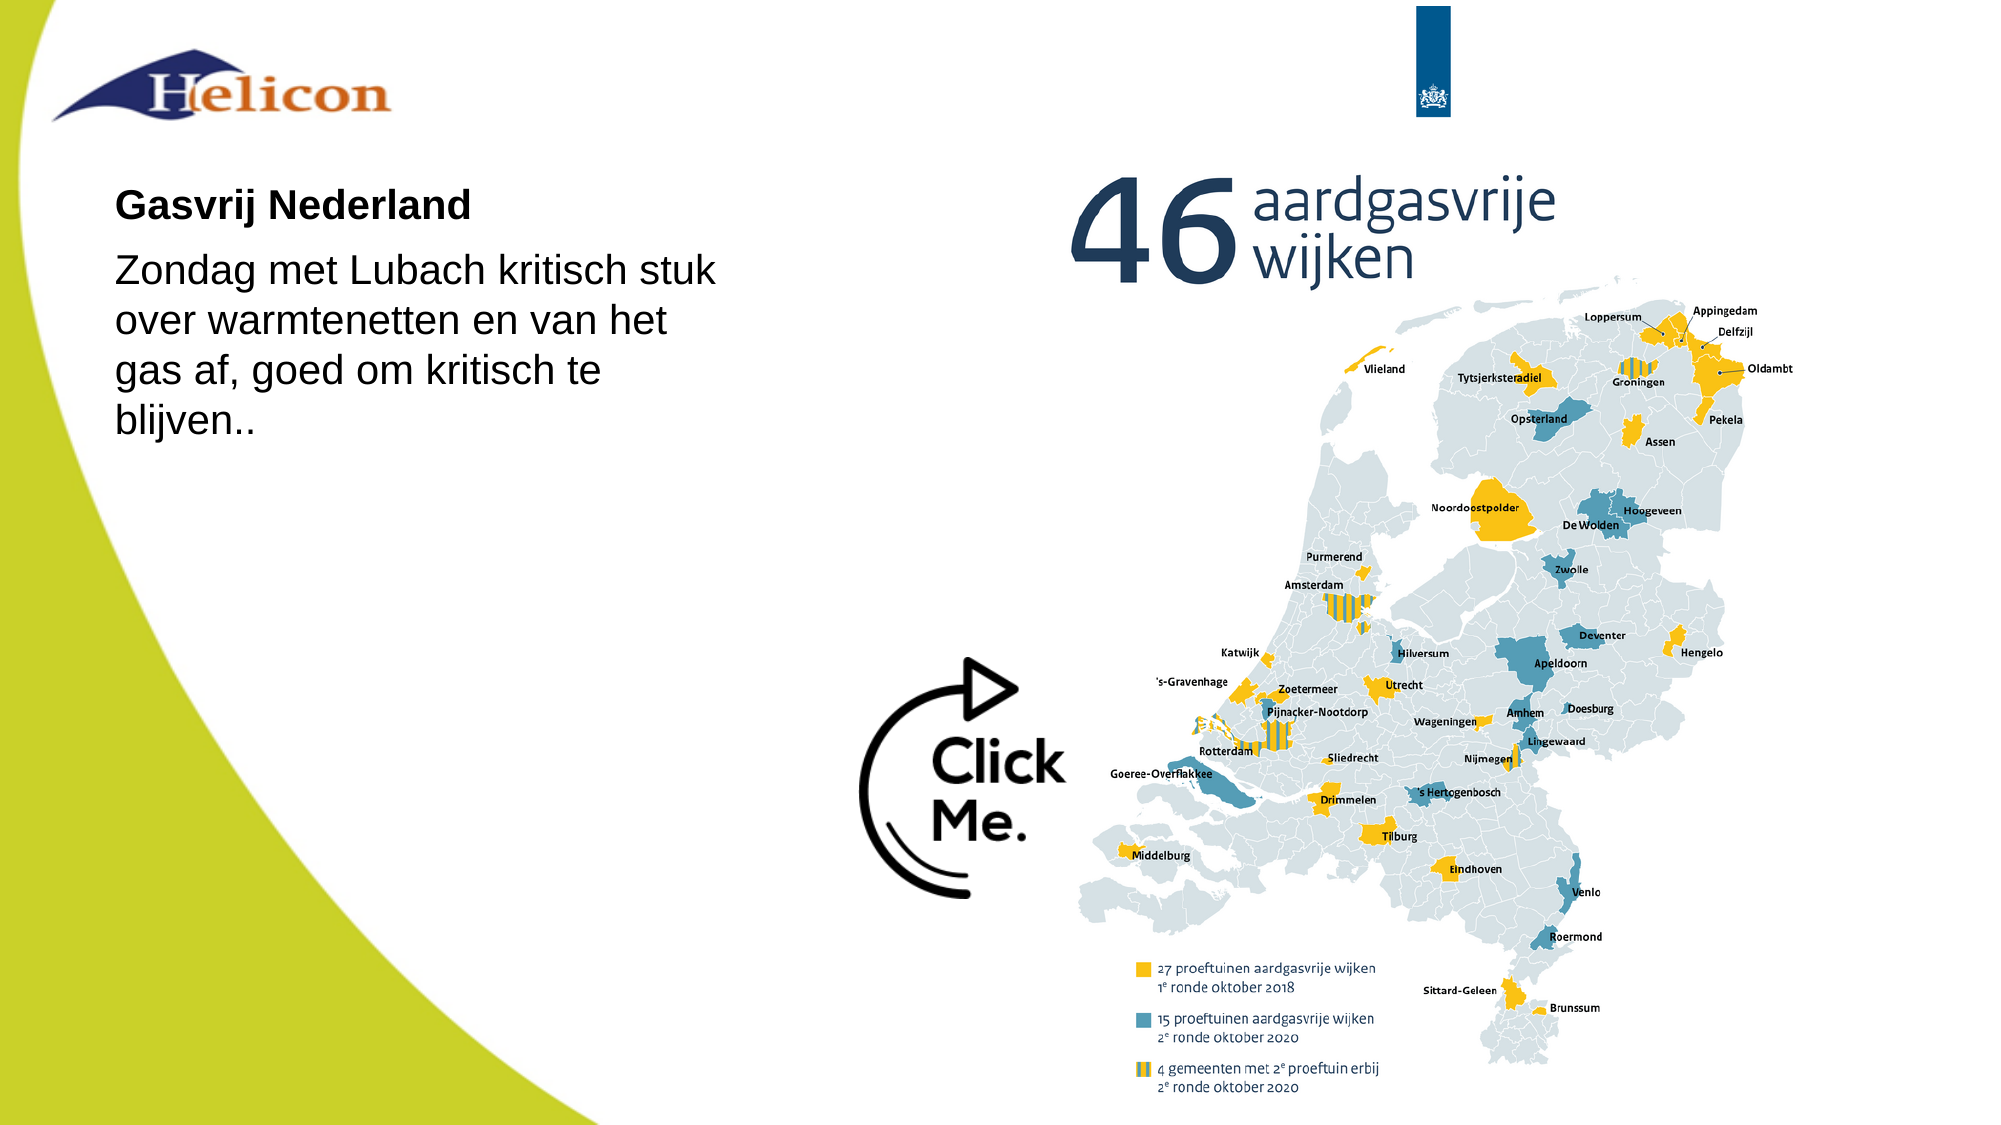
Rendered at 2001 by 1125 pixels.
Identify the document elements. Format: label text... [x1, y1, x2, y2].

title Gasvrij Nederland [99, 44, 758, 235]
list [1037, 6, 1829, 1119]
list Zondag met Lubach kritisch stuk over warmtenetten en van het gas af, goed om kritisch te blijven.. [99, 235, 758, 1005]
picture [0, 0, 2000, 1125]
